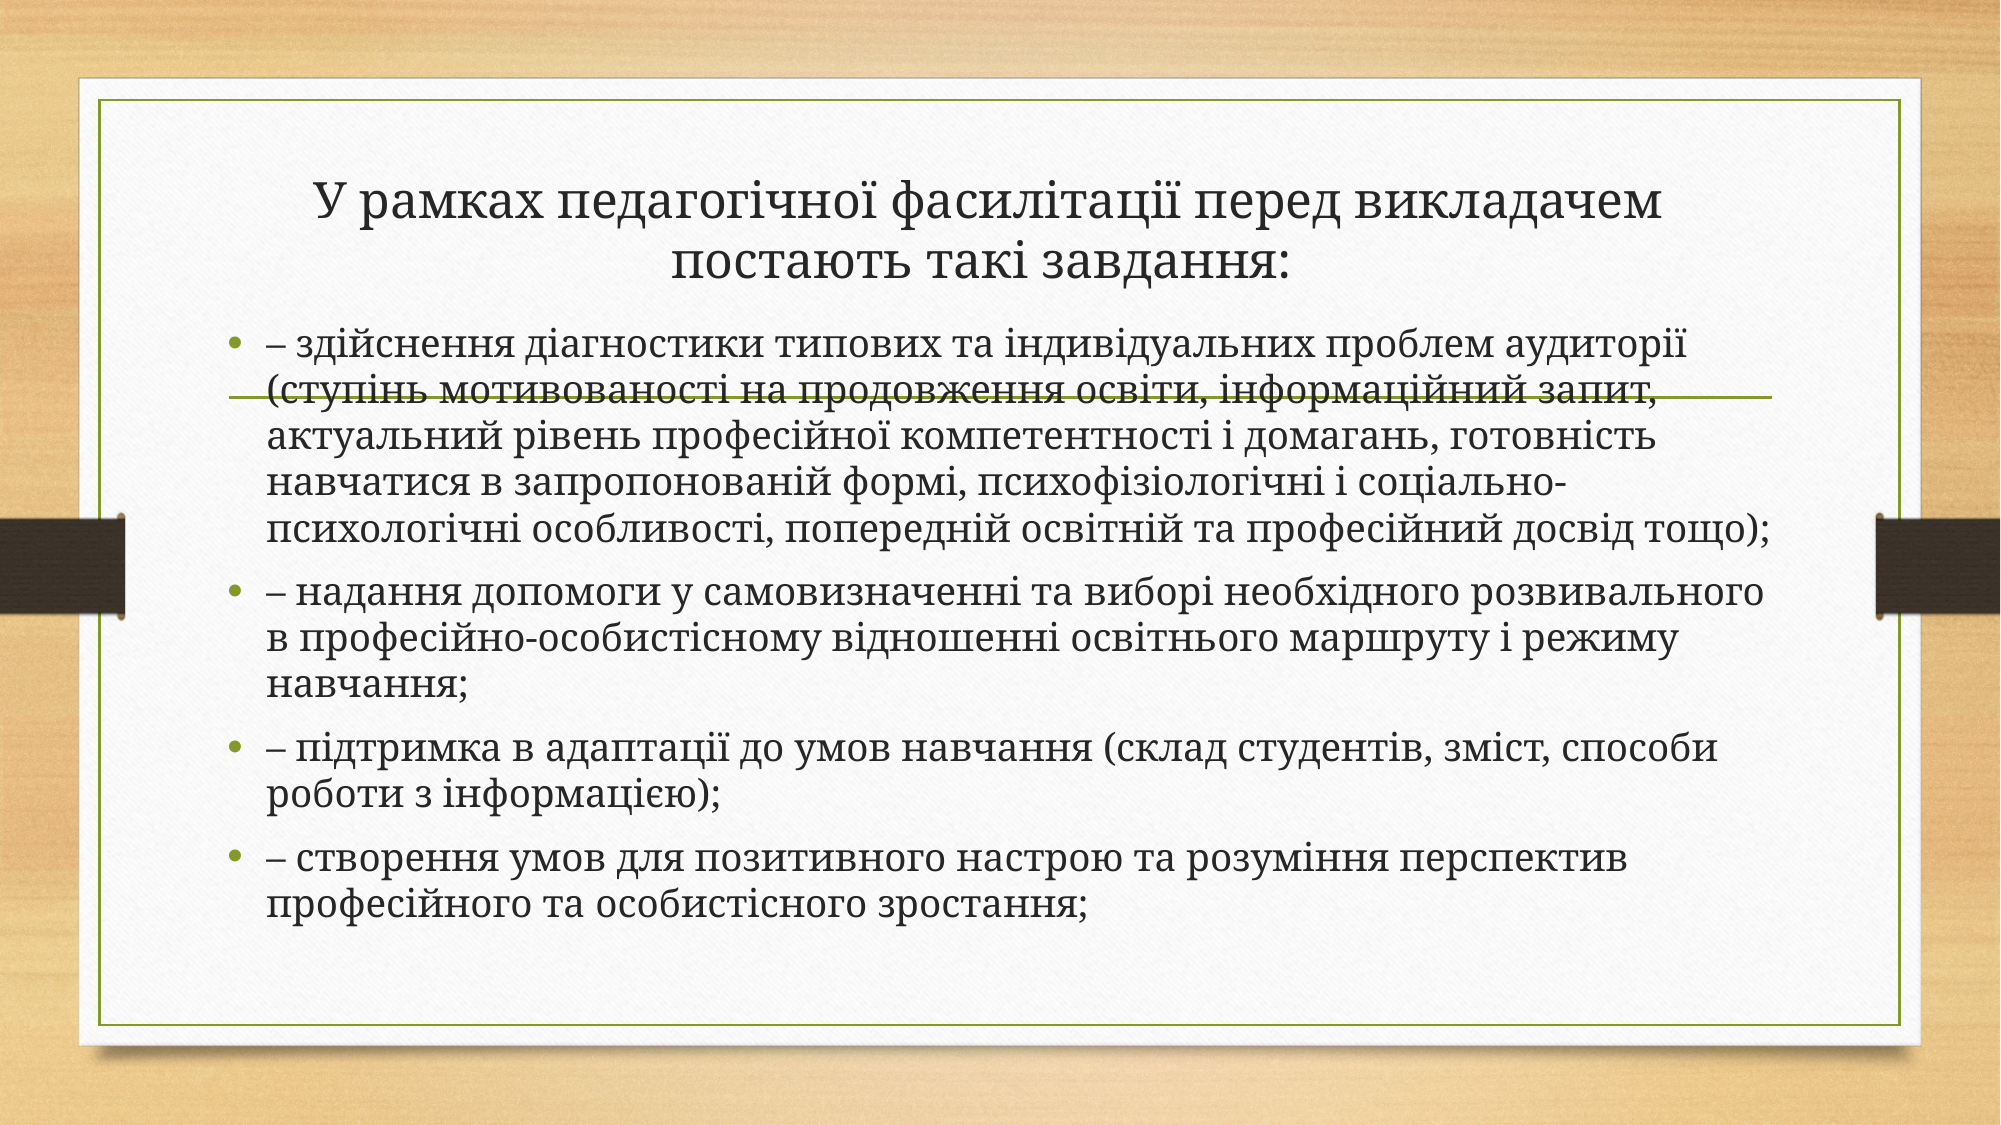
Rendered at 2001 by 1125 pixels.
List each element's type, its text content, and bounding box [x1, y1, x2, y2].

picture [0, 0, 2001, 1125]
title У рамках педагогічної фасилітації перед викладачем постають такі завдання: [188, 161, 1788, 297]
list – здійснення діагностики типових та індивідуальних проблем аудиторії (ступінь мотивованості на продовження освіти, інформаційний запит, актуальний рівень професійної компетентності і домагань, готовність навчатися в запропонованій формі, психофізіологічні і соціально-психологічні особливості, попередній освітній та професійний досвід тощо); – надання допомоги у самовизначенні та виборі необхідного розвивального в професійно-особистісному відношенні освітнього маршруту і режиму навчання; – підтримка в адаптації до умов навчання (склад студентів, зміст, способи роботи з інформацією); – створення умов для позитивного настрою та розуміння перспектив професійного та особистісного зростання; [212, 311, 1788, 964]
